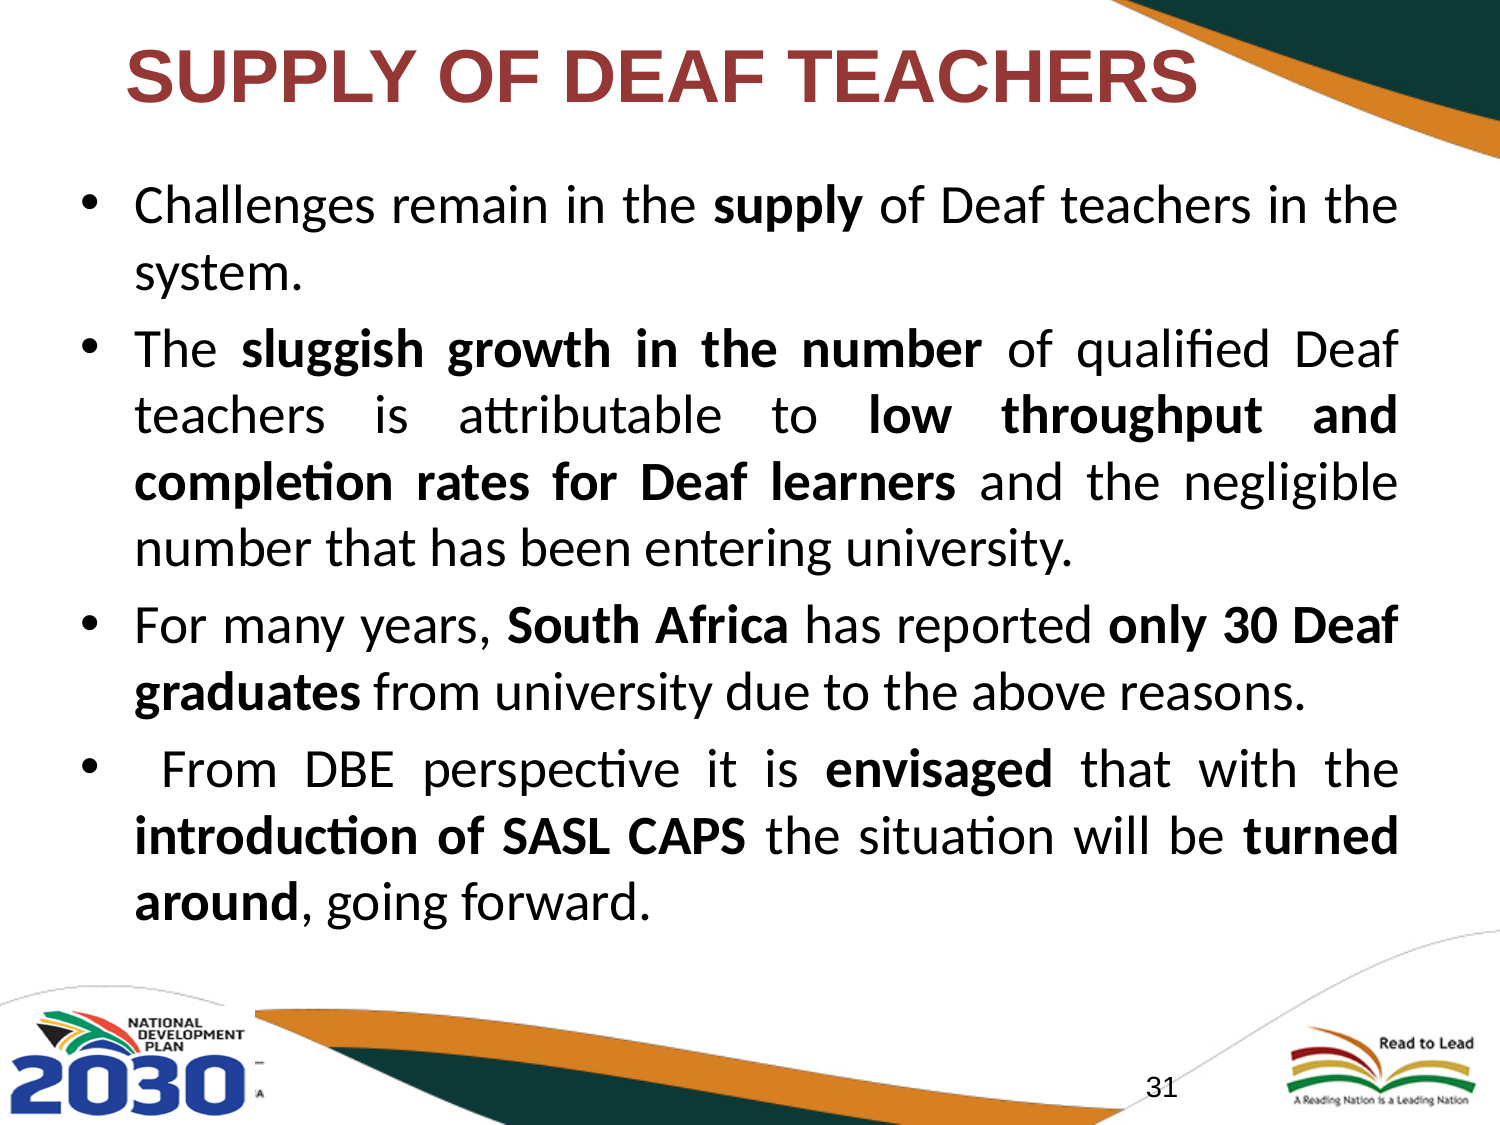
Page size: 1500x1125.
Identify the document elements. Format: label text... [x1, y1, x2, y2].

text_box 31 [1131, 1060, 1194, 1111]
title SUPPLY OF DEAF TEACHERS [17, 19, 1329, 126]
picture [0, 0, 1500, 1125]
list Challenges remain in the supply of Deaf teachers in the system. The sluggish growth in the number of qualified Deaf teachers is attributable to low throughput and completion rates for Deaf learners and the negligible number that has been entering university. For many years, South Africa has reported only 30 Deaf graduates from university due to the above reasons. From DBE perspective it is envisaged that with the introduction of SASL CAPS the situation will be turned around, going forward. [64, 160, 1415, 1000]
